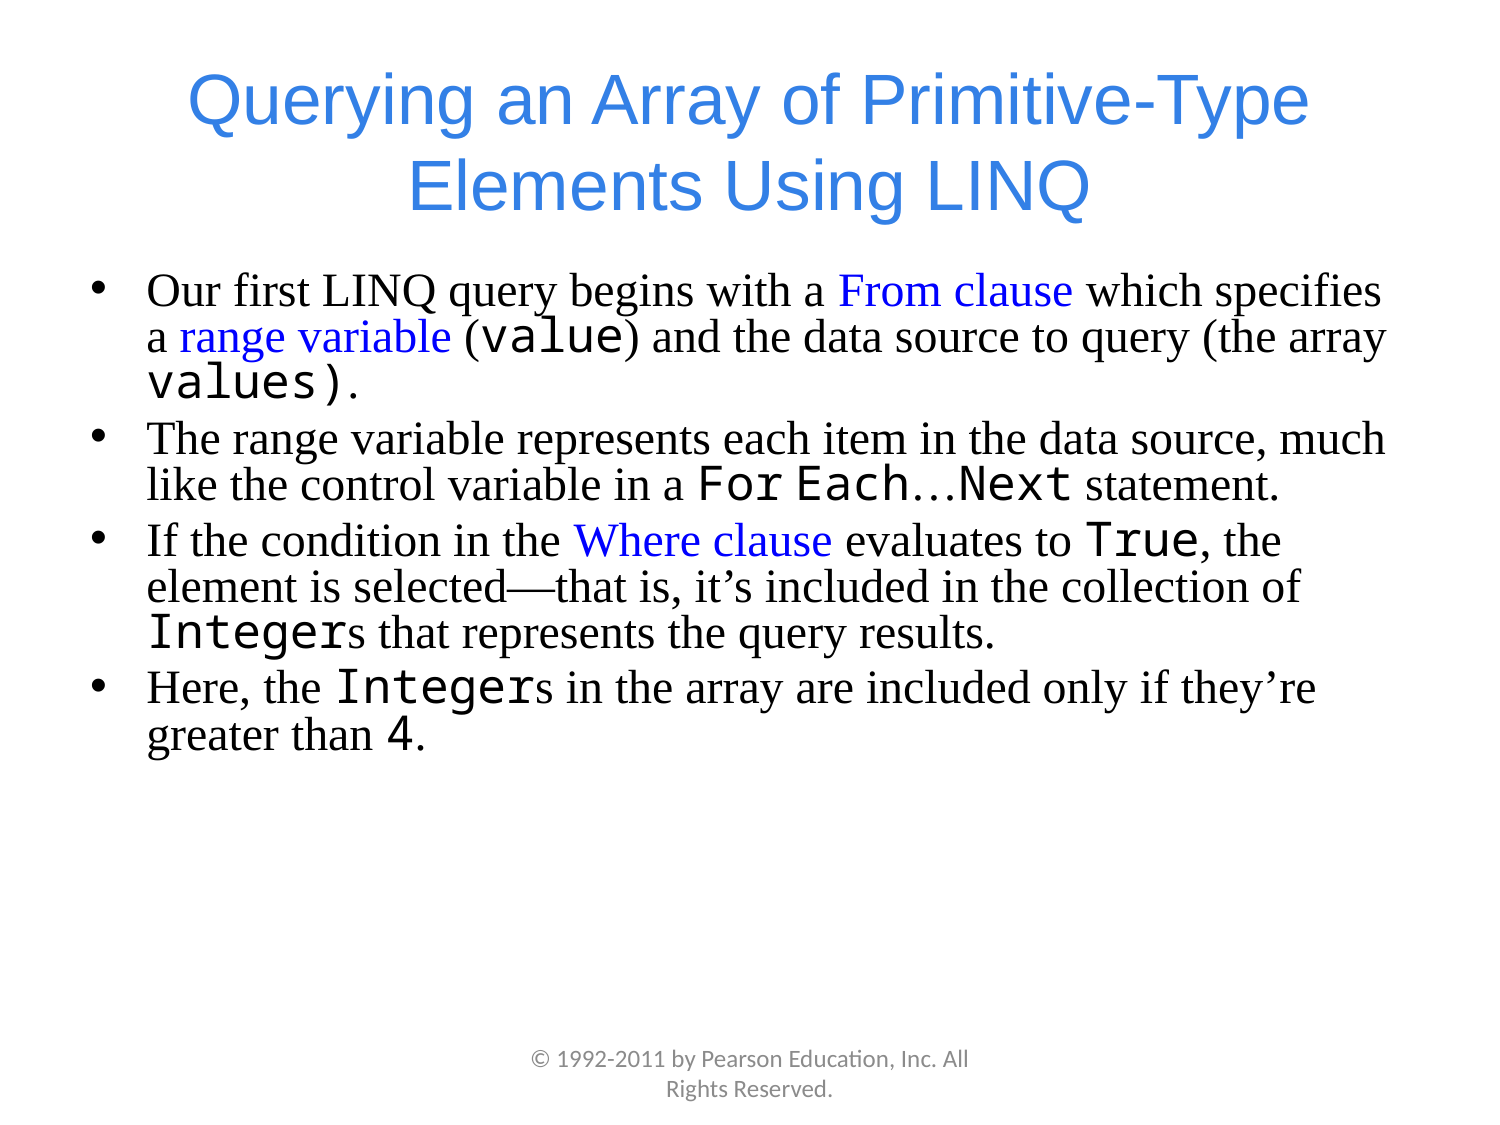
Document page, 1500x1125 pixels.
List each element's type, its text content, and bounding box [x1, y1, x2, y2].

footer © 1992-2011 by Pearson Education, Inc. All Rights Reserved. [512, 1042, 988, 1103]
title Querying an Array of Primitive-Type Elements Using LINQ [75, 45, 1425, 233]
list Our first LINQ query begins with a From clause which specifies a range variable (value) and the data source to query (the array values). The range variable represents each item in the data source, much like the control variable in a For Each…Next statement. If the condition in the Where clause evaluates to True, the element is selected—that is, it’s included in the collection of Integers that represents the query results. Here, the Integers in the array are included only if they’re greater than 4. [75, 262, 1425, 1005]
